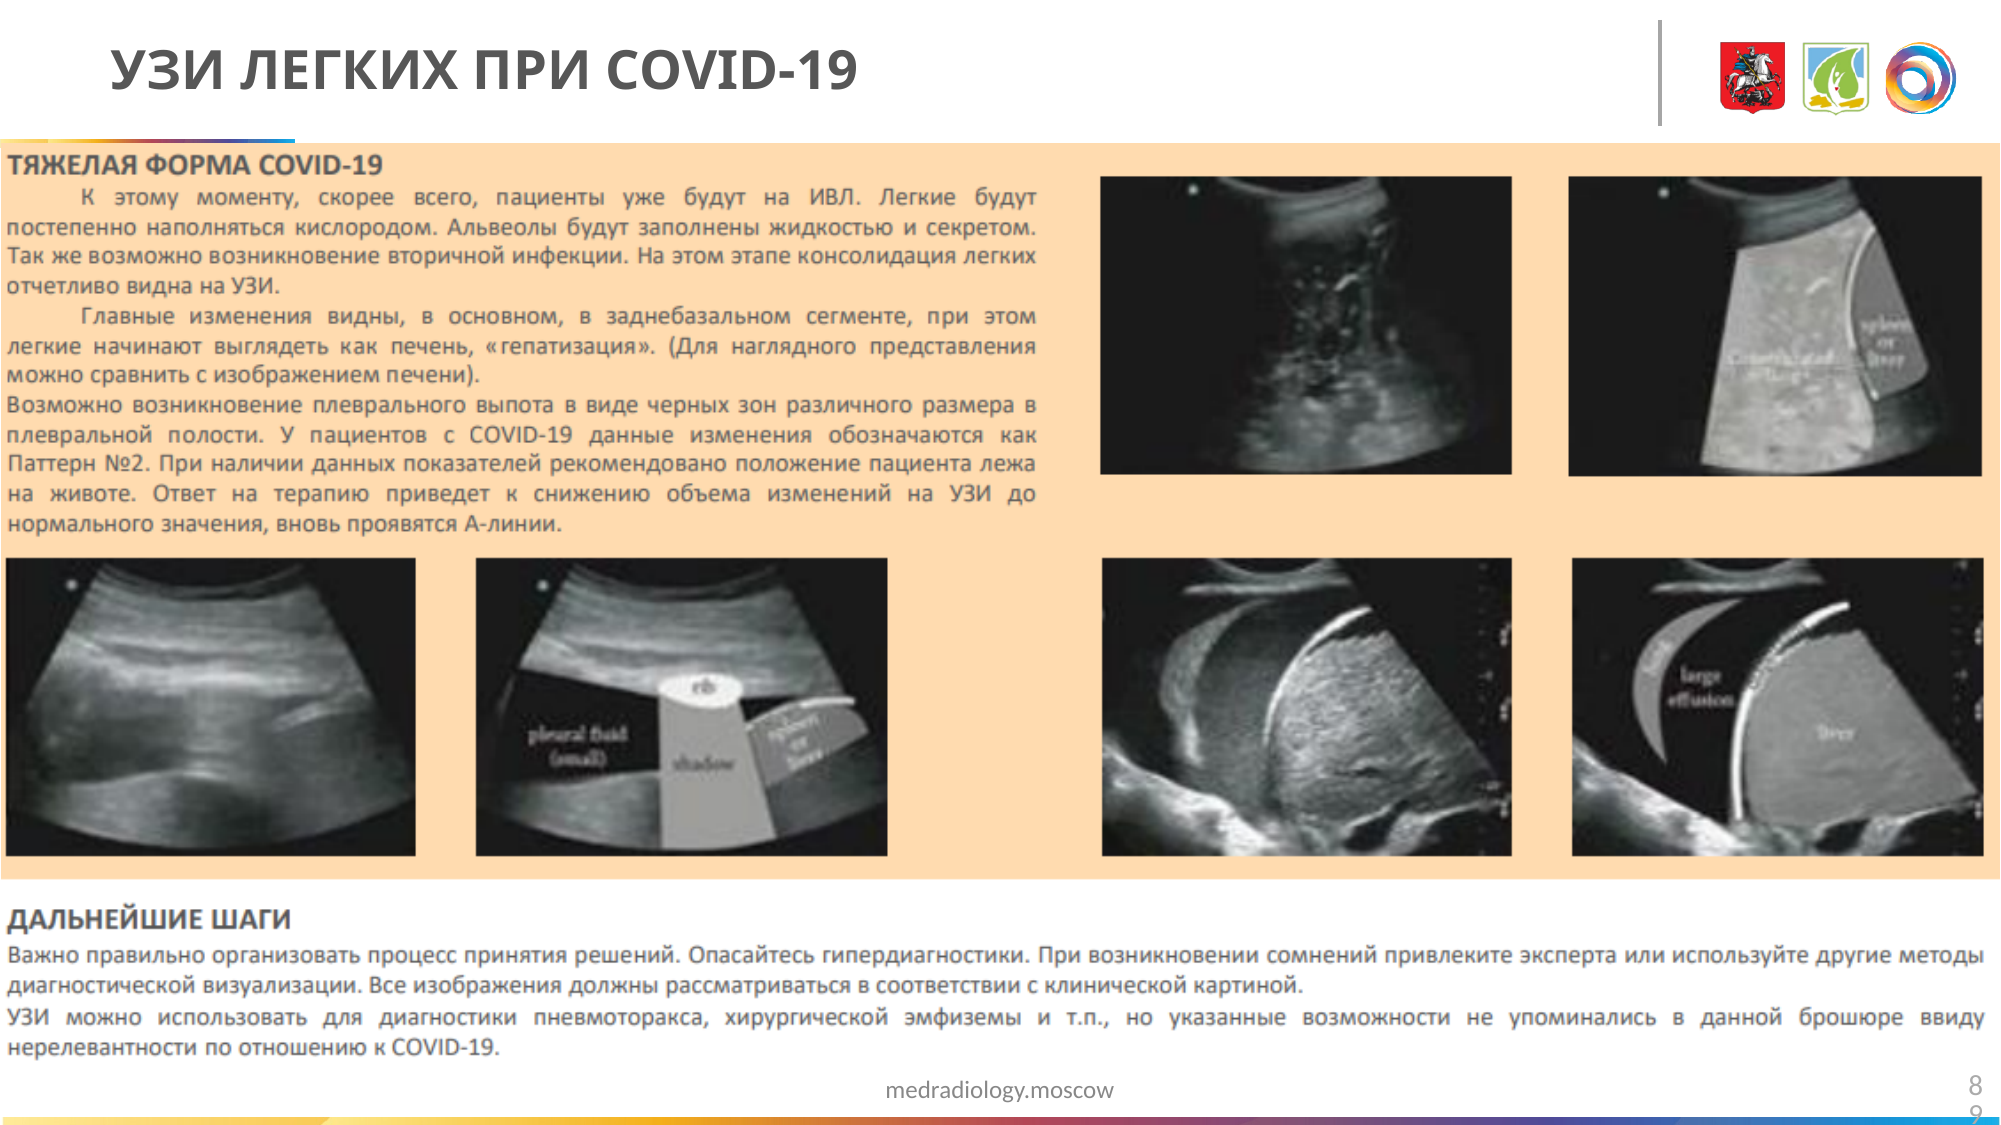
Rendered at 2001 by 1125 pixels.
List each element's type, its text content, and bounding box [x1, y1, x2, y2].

picture [1720, 28, 1968, 127]
text_box medradiology.moscow [669, 1066, 1330, 1111]
slide_number 89 [1953, 1066, 2000, 1107]
title УЗИ ЛЕГКИХ ПРИ COVID-19 [104, 0, 1594, 143]
picture [0, 1117, 2000, 1125]
picture [0, 139, 2000, 1066]
